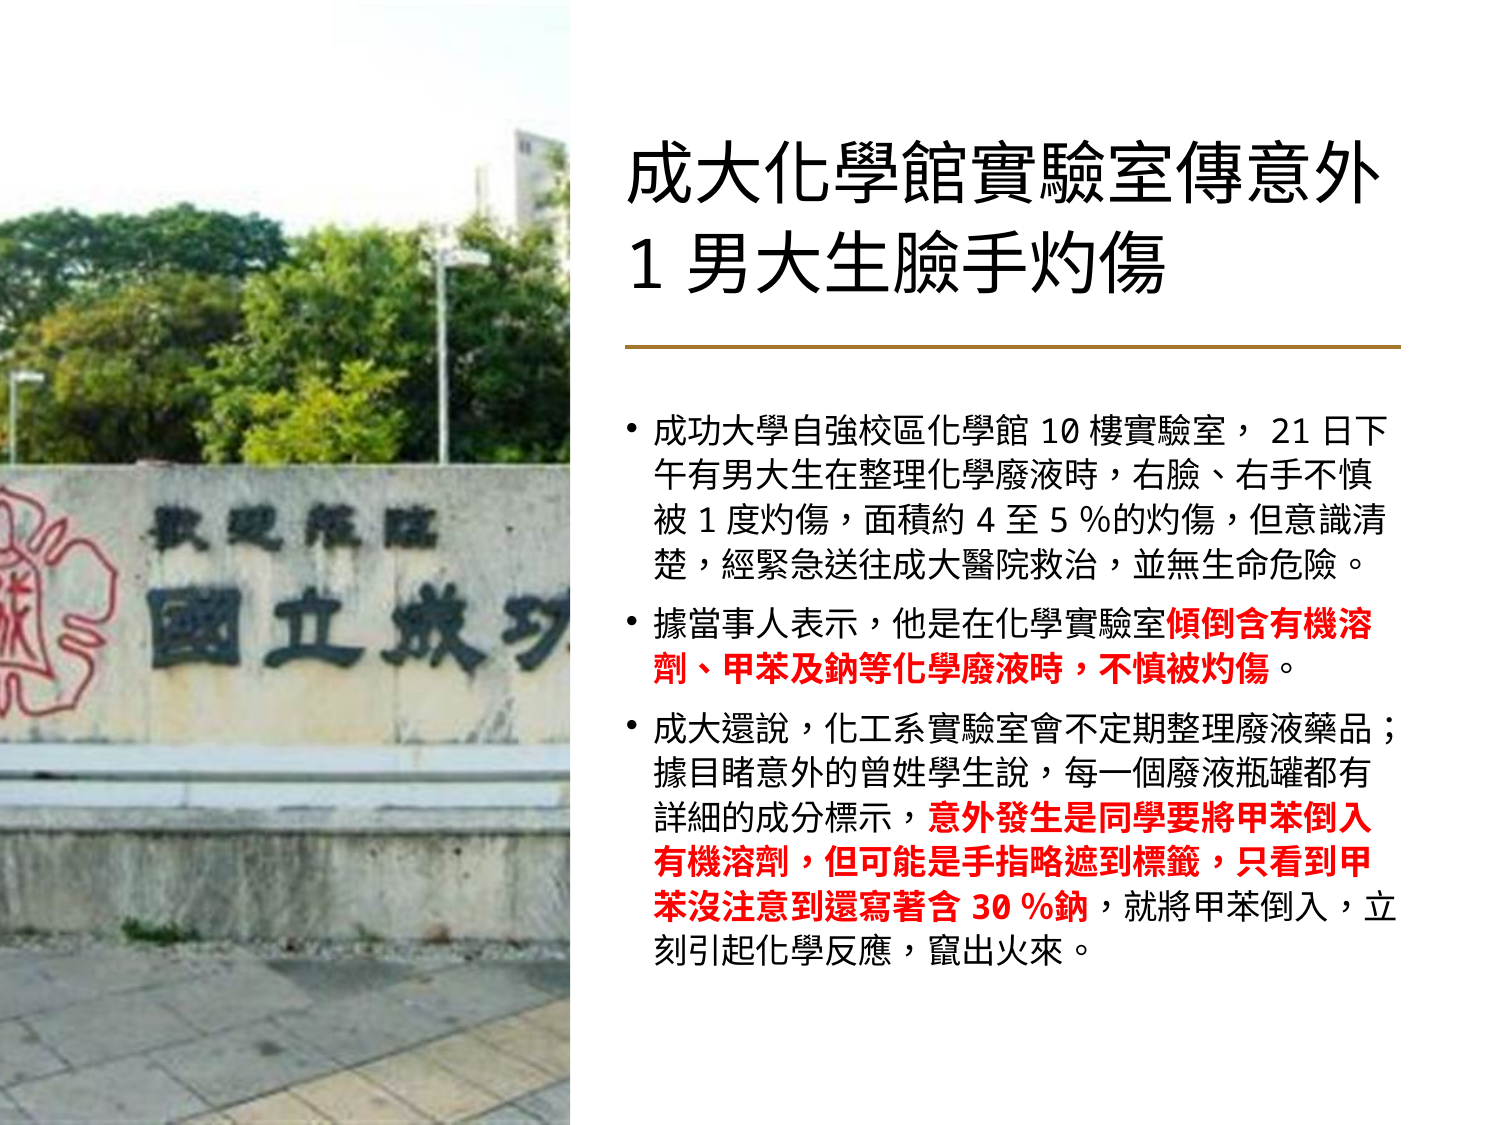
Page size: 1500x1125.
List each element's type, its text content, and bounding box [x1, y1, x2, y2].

title 成大化學館實驗室傳意外 1男大生臉手灼傷 [610, 103, 1422, 315]
picture [0, 0, 571, 1125]
list 成功大學自強校區化學館10樓實驗室，21日下午有男大生在整理化學廢液時，右臉、右手不慎被1度灼傷，面積約4至5％的灼傷，但意識清楚，經緊急送往成大醫院救治，並無生命危險。 據當事人表示，他是在化學實驗室傾倒含有機溶劑、甲苯及鈉等化學廢液時，不慎被灼傷。 成大還說，化工系實驗室會不定期整理廢液藥品；據目睹意外的曾姓學生說，每一個廢液瓶罐都有詳細的成分標示，意外發生是同學要將甲苯倒入有機溶劑，但可能是手指略遮到標籤，只看到甲苯沒注意到還寫著含30％鈉，就將甲苯倒入，立刻引起化學反應，竄出火來。 [610, 399, 1422, 1021]
